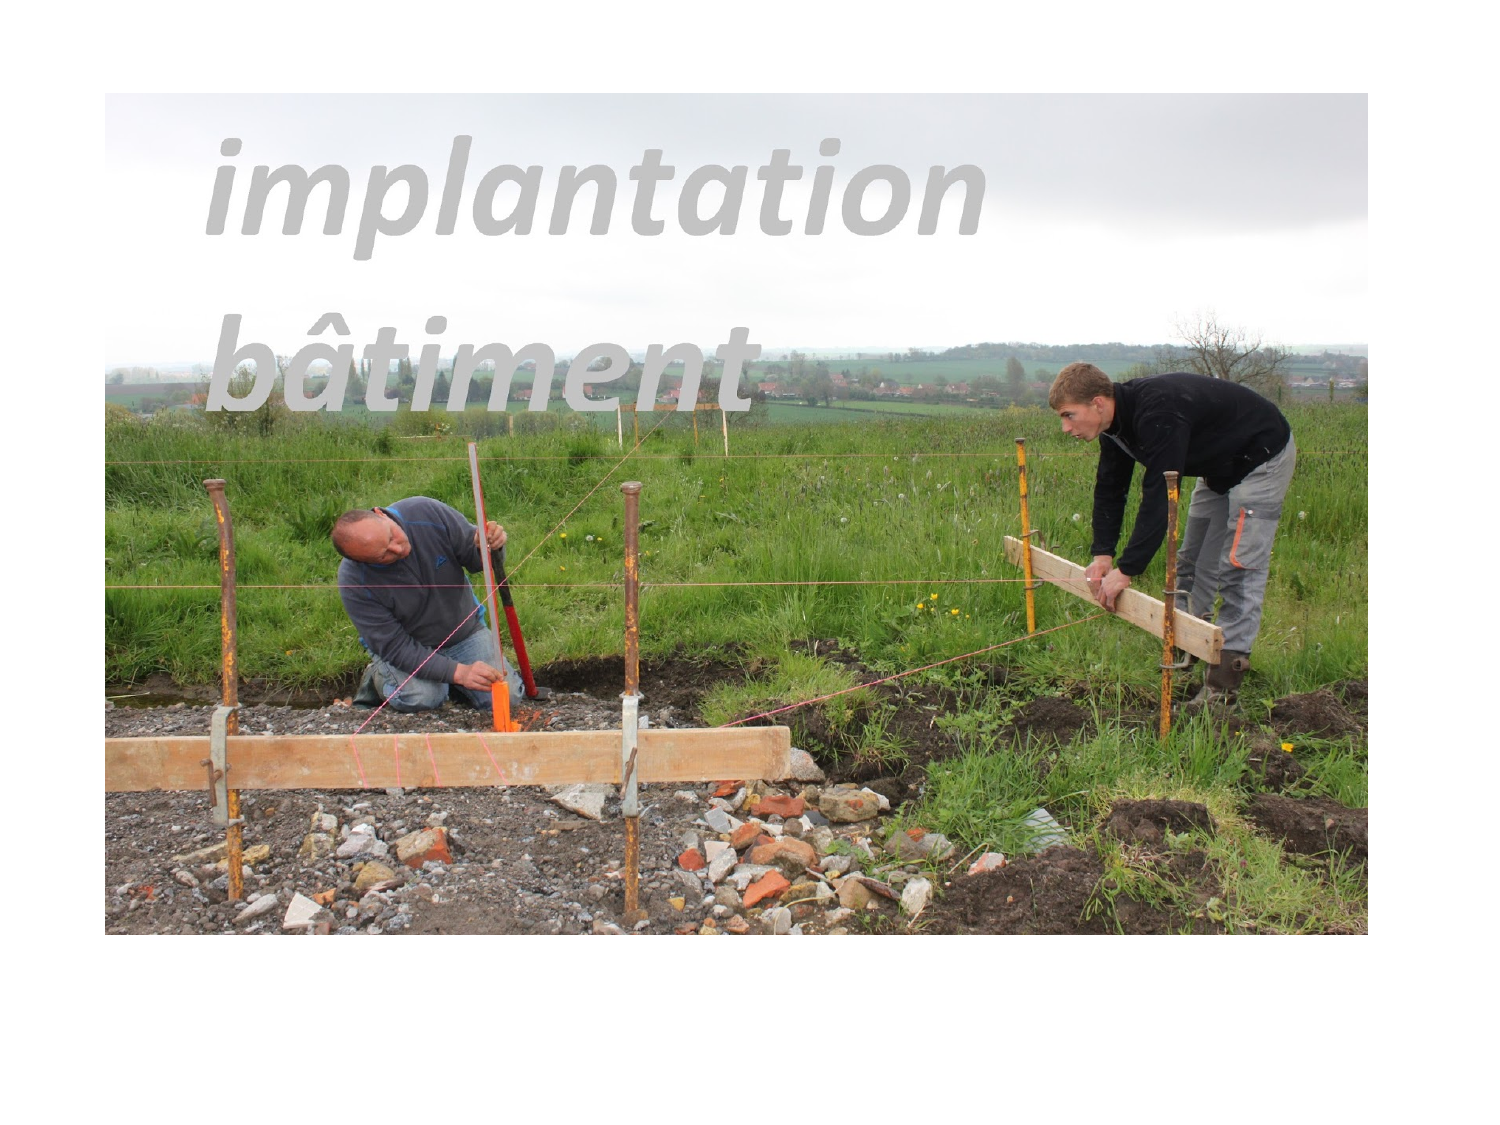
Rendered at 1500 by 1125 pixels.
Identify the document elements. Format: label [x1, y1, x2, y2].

list [105, 93, 1368, 935]
